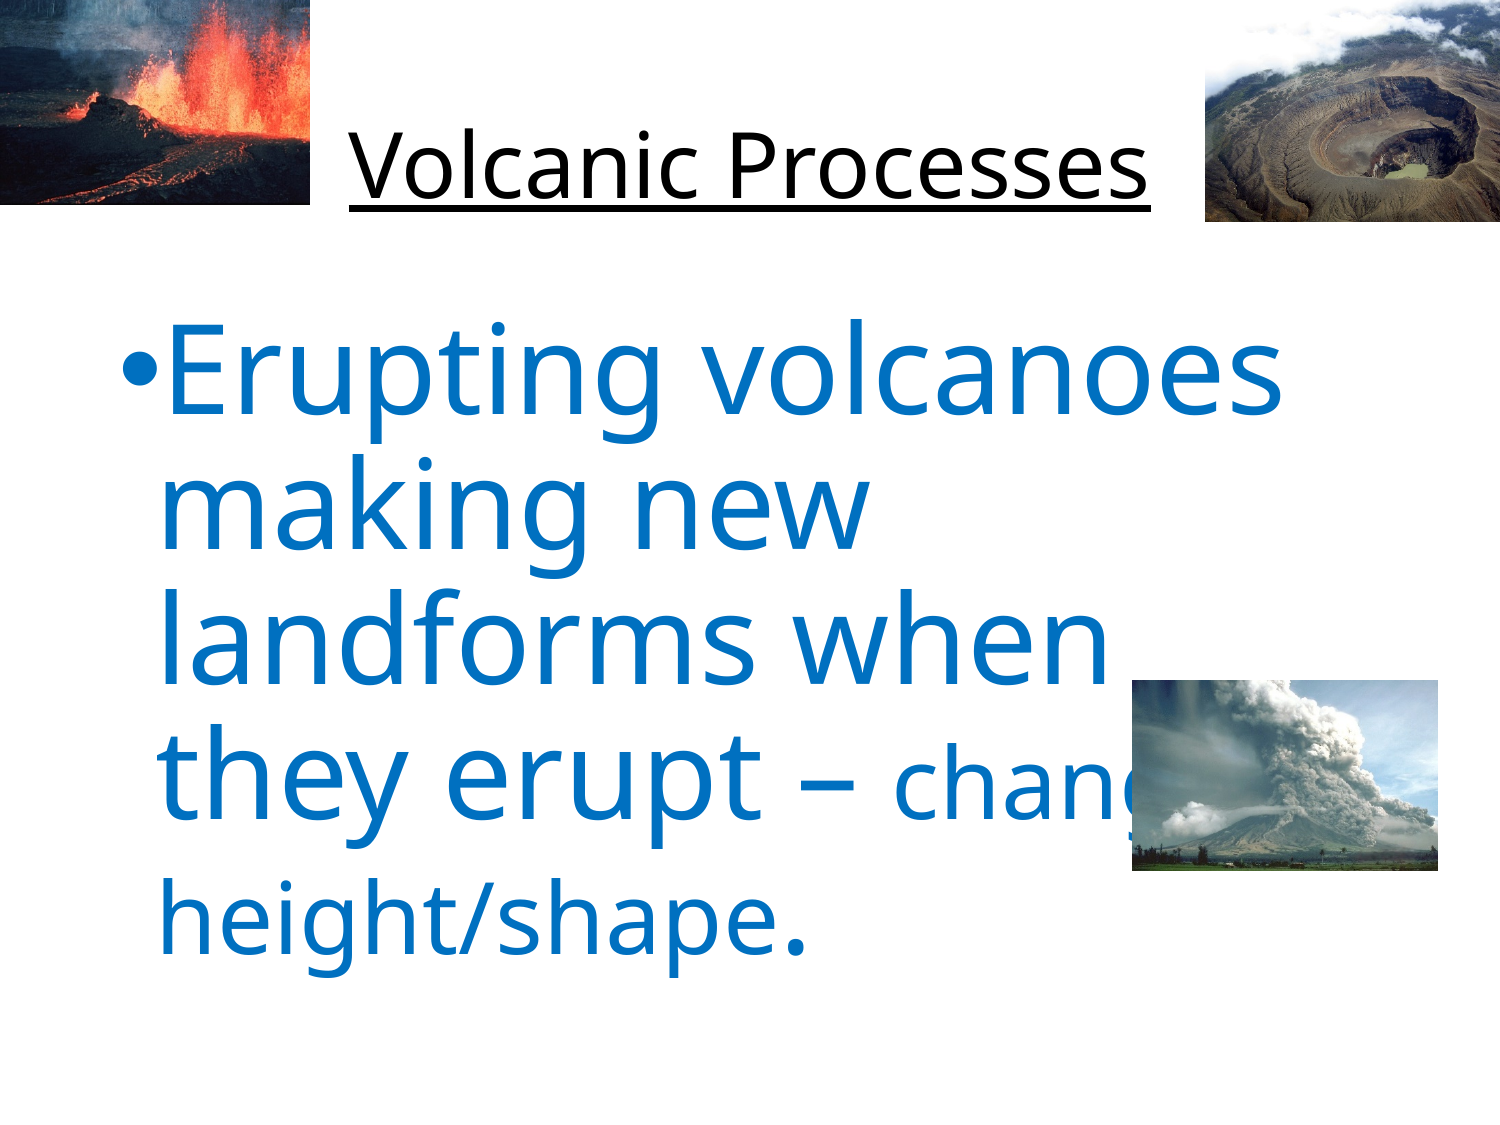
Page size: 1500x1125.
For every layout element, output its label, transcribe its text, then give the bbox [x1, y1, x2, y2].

picture [1205, 0, 1500, 222]
picture [0, 0, 310, 205]
title Volcanic Processes [103, 59, 1397, 278]
picture [1132, 679, 1438, 871]
list Erupting volcanoes making new landforms when they erupt – changing height/shape. [103, 299, 1397, 1014]
